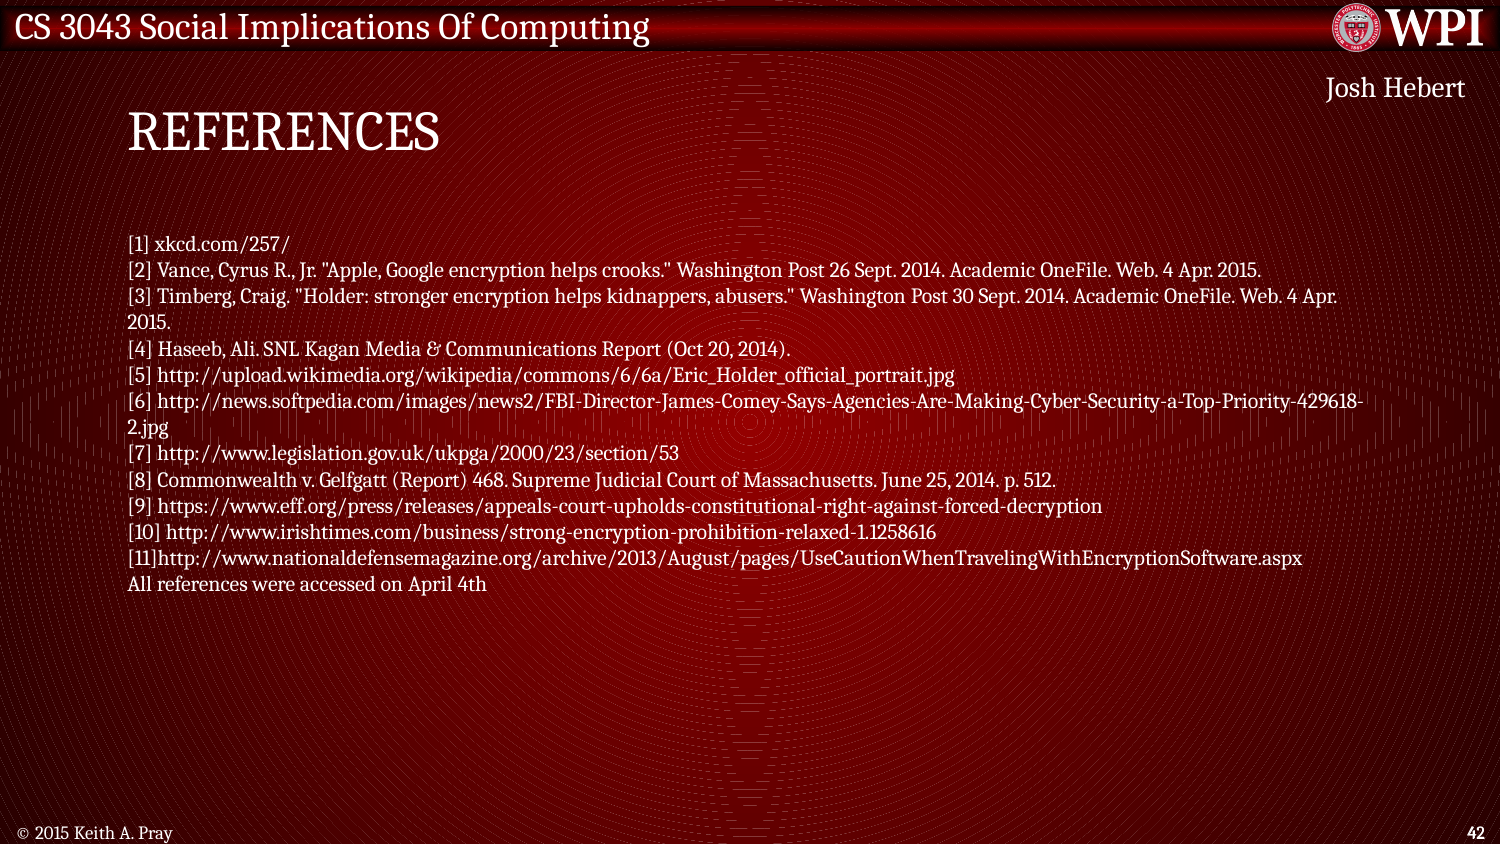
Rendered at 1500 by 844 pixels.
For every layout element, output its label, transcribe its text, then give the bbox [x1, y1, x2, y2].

slide_number 42 [1397, 819, 1500, 844]
footer © 2015 Keith A. Pray [0, 819, 913, 844]
picture [1332, 3, 1483, 52]
text_box Josh Hebert [1123, 61, 1481, 111]
text_box [1] xkcd.com/257/ [2] Vance, Cyrus R., Jr. "Apple, Google encryption helps crooks." Washington Post 26 Sept. 2014. Academic OneFile. Web. 4 Apr. 2015. [3] Timberg, Craig. "Holder: stronger encryption helps kidnappers, abusers." Washington Post 30 Sept. 2014. Academic OneFile. Web. 4 Apr. 2015. [4] Haseeb, Ali. SNL Kagan Media & Communications Report (Oct 20, 2014). [5] http://upload.wikimedia.org/wikipedia/commons/6/6a/Eric_Holder_official_portrait.jpg [6] http://news.softpedia.com/images/news2/FBI-Director-James-Comey-Says-Agencies-Are-Making-Cyber-Security-a-Top-Priority-429618-2.jpg [7] http://www.legislation.gov.uk/ukpga/2000/23/section/53 [8] Commonwealth v. Gelfgatt (Report) 468. Supreme Judicial Court of Massachusetts. June 25, 2014. p. 512. [9] https://www.eff.org/press/releases/appeals-court-upholds-constitutional-right-against-forced-decryption [10] http://www.irishtimes.com/business/strong-encryption-prohibition-relaxed-1.1258616 [11]http://www.nationaldefensemagazine.org/archive/2013/August/pages/UseCautionWhenTravelingWithEncryptionSoftware.aspx All references were accessed on April 4th [112, 221, 1388, 772]
text_box References [112, 59, 1388, 209]
